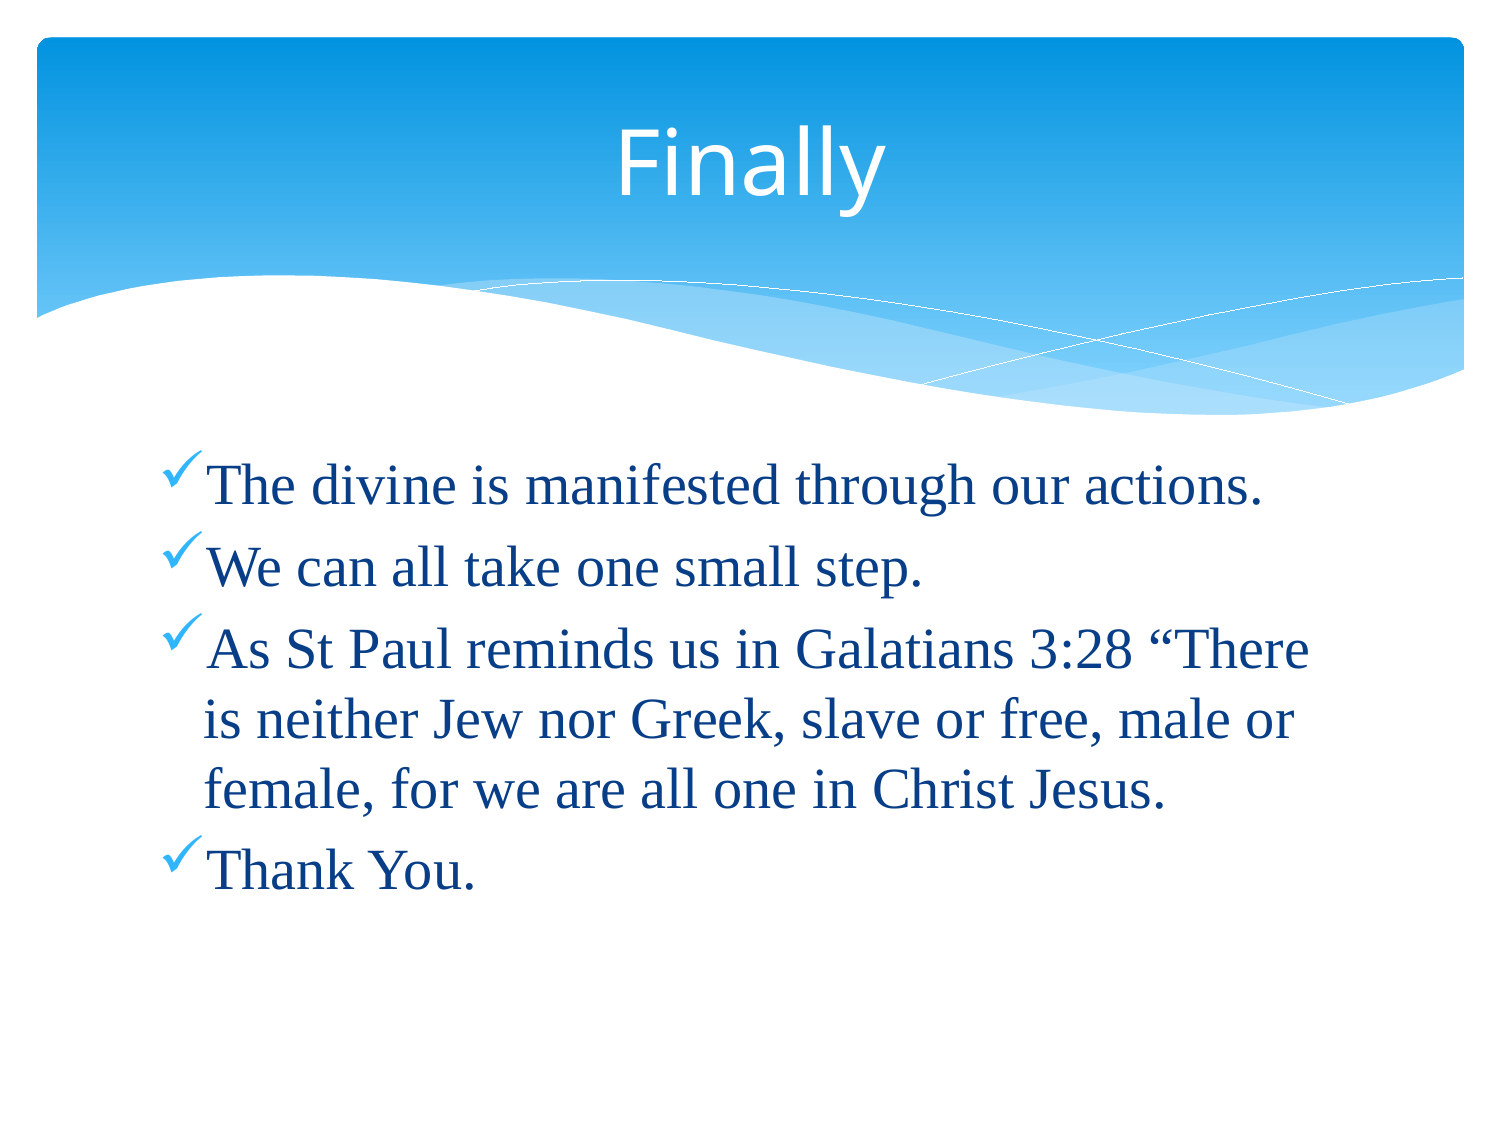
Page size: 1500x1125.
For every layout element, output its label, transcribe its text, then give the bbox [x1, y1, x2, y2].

title Finally [75, 55, 1425, 261]
list The divine is manifested through our actions. We can all take one small step. As St Paul reminds us in Galatians 3:28 “There is neither Jew nor Greek, slave or free, male or female, for we are all one in Christ Jesus. Thank You. [143, 438, 1359, 1005]
